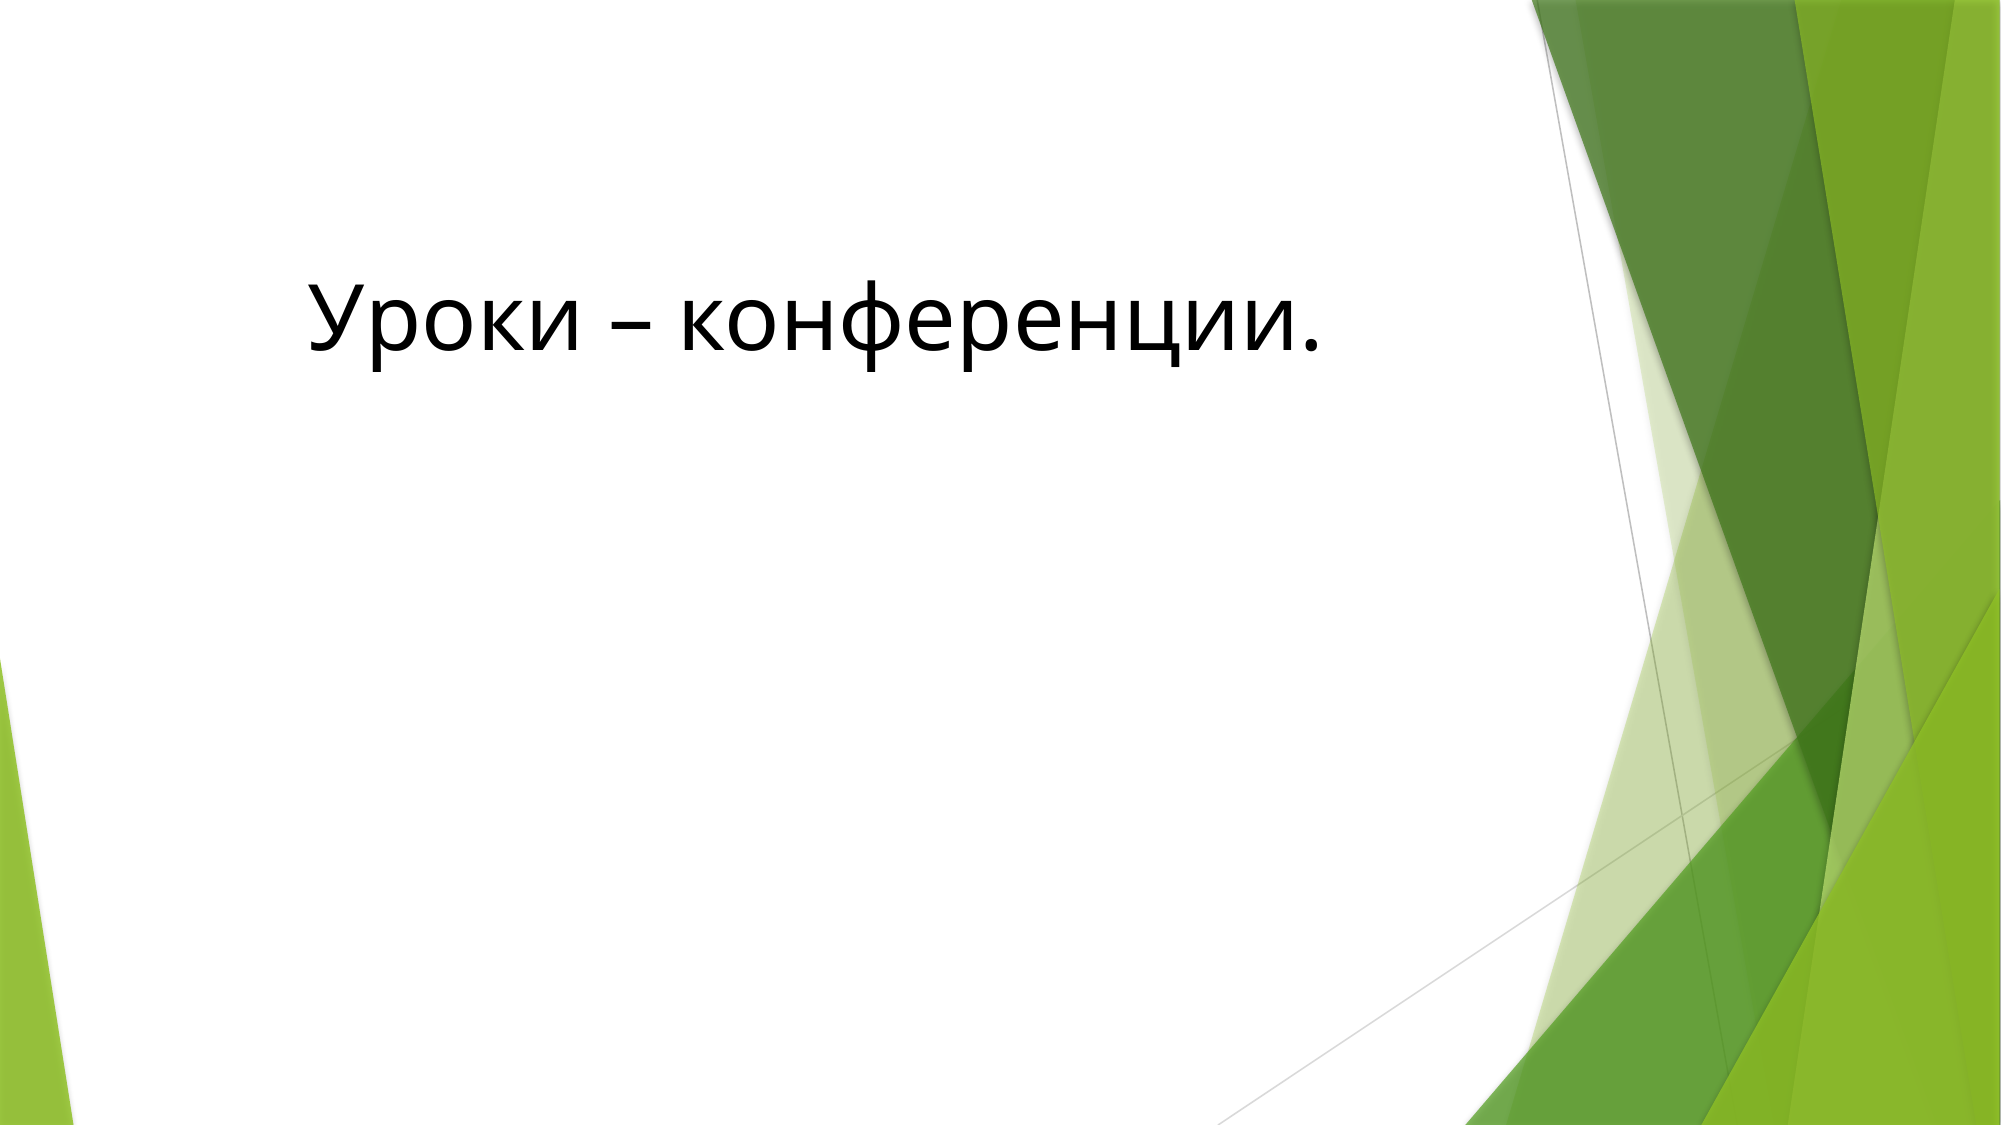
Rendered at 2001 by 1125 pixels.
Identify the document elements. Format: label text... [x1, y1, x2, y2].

title Уроки – конференции. [111, 250, 1522, 506]
